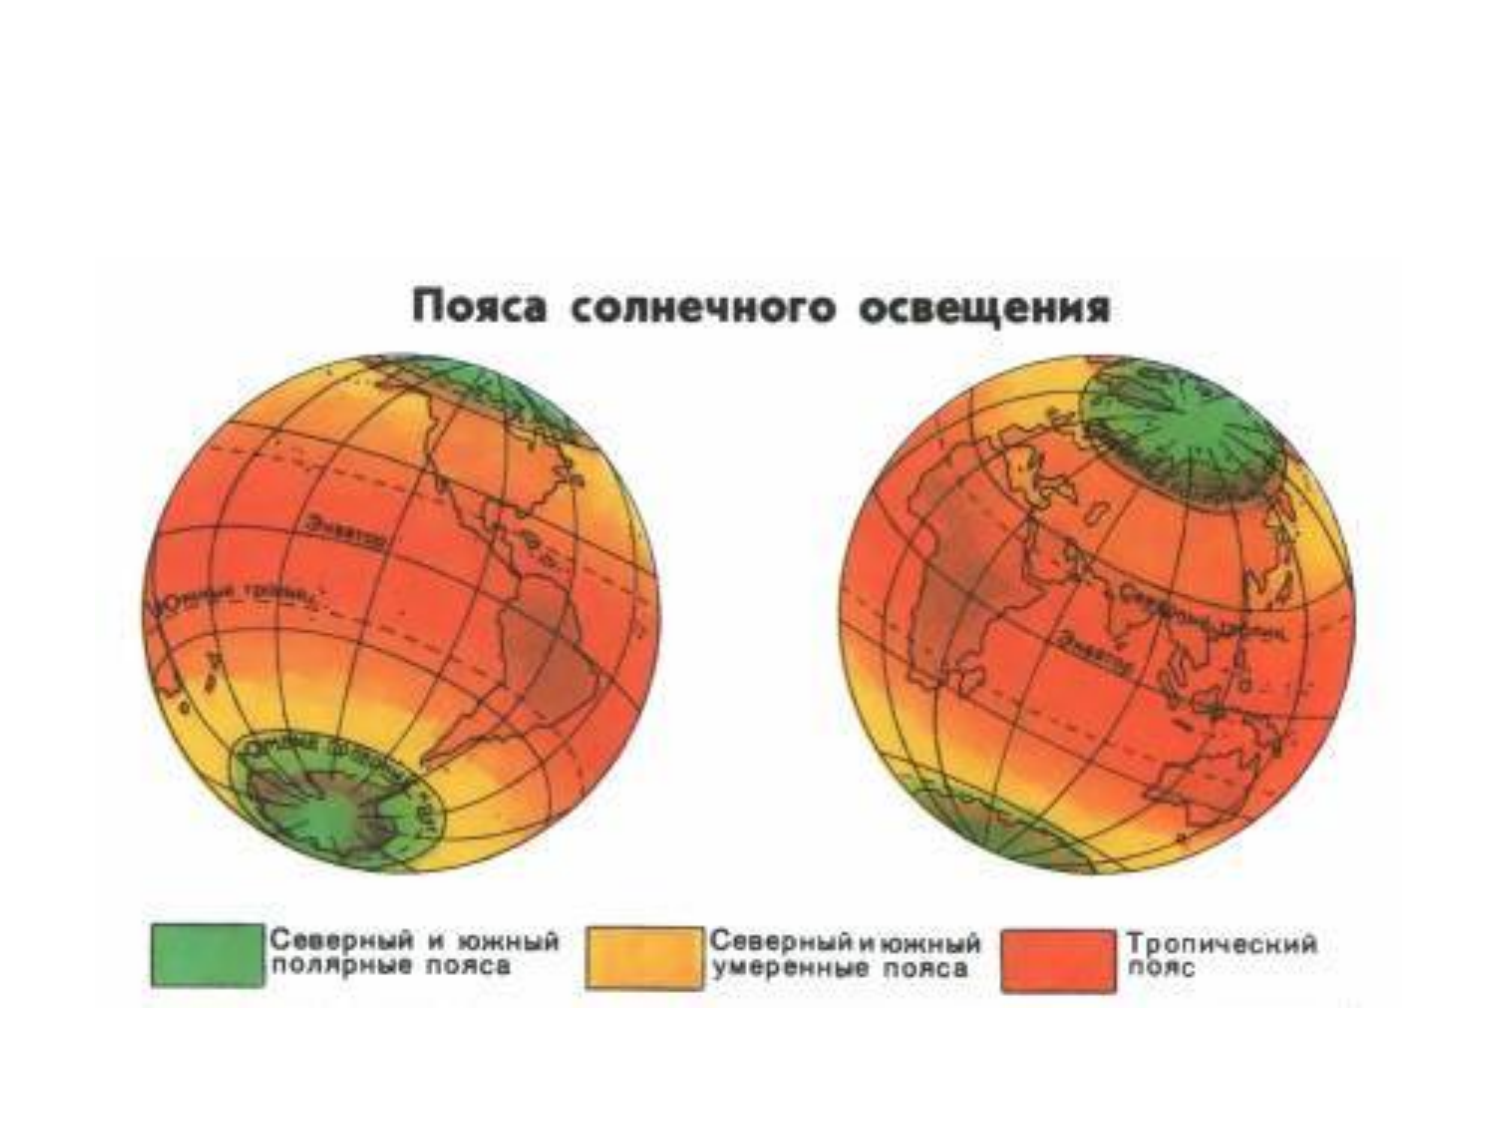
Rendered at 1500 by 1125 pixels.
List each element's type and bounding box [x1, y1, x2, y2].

list [95, 257, 1402, 1008]
